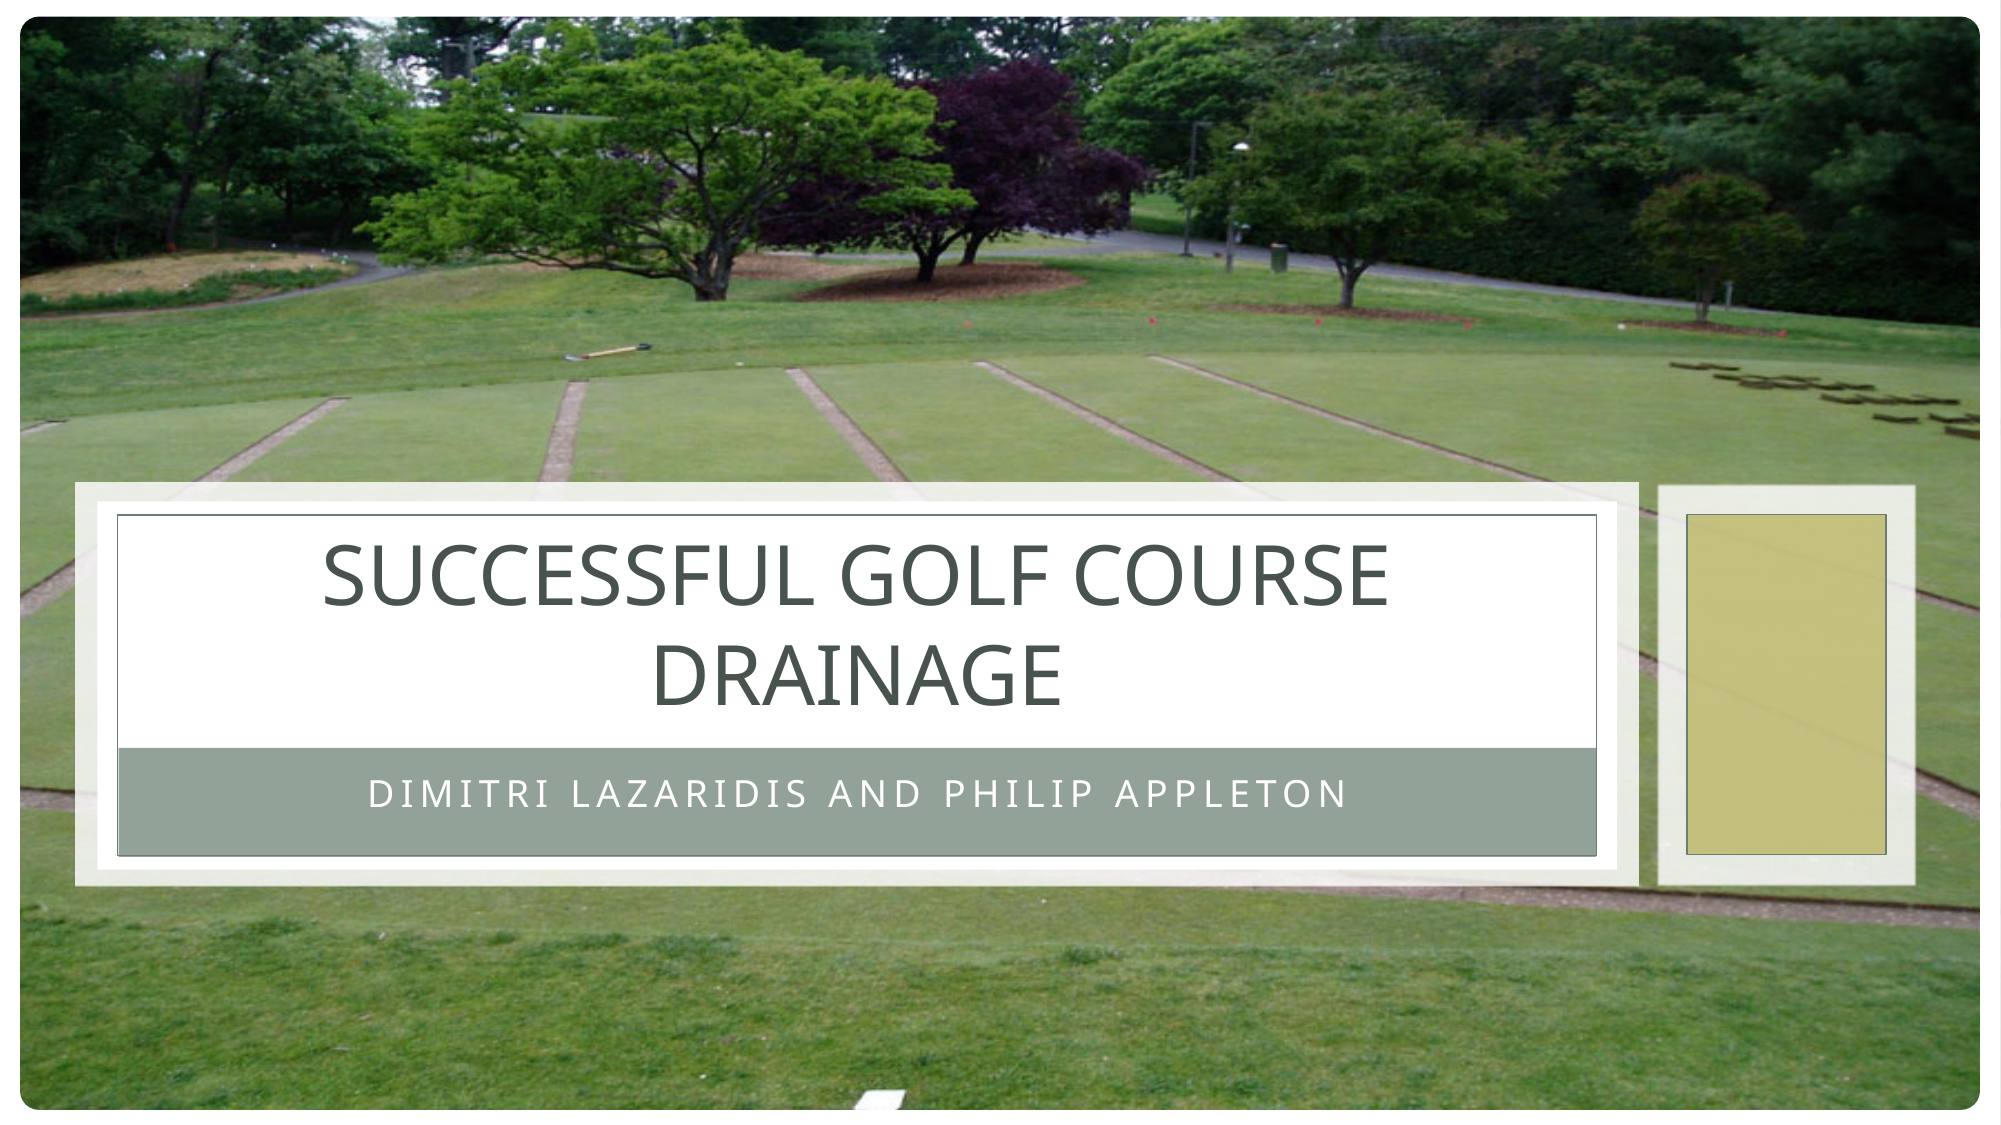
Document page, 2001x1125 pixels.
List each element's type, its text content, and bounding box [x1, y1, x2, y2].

subtitle Dimitri Lazaridis and Philip Appleton [140, 762, 1574, 838]
picture [20, 16, 1980, 1110]
title Successful Golf Course Drainage [132, 529, 1583, 730]
